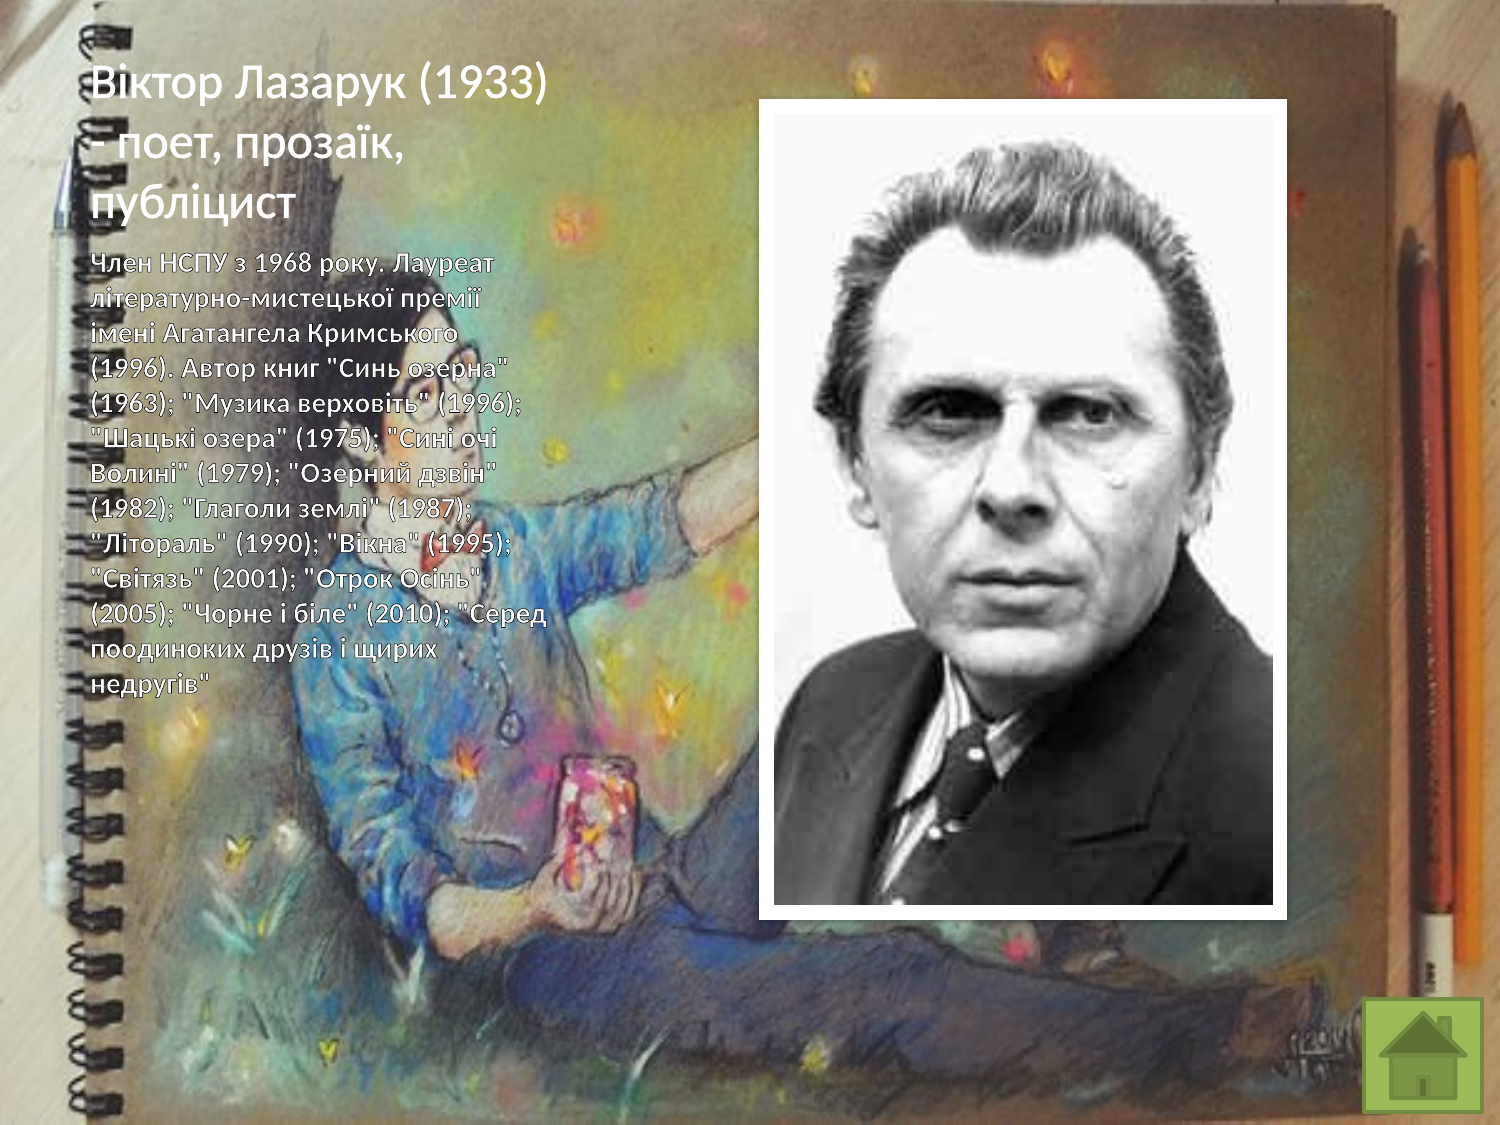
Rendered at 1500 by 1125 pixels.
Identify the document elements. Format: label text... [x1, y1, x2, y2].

text_box [1362, 997, 1484, 1114]
list Член НСПУ з 1968 року. Лауреат літературно-мистецької премії імені Агатангела Кримського (1996). Автор книг "Синь озерна" (1963); "Музика верховіть" (1996); "Шацькі озера" (1975); "Сині очі Волині" (1979); "Озерний дзвін" (1982); "Глаголи землі" (1987); "Літораль" (1990); "Вікна" (1995); "Світязь" (2001); "Отрок Осінь" (2005); "Чорне і біле" (2010); "Серед поодиноких друзів і щирих недругів" [75, 235, 569, 1005]
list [773, 113, 1274, 906]
title Віктор Лазарук (1933) - поет, прозаїк, публіцист [75, 44, 569, 235]
picture [0, 0, 1500, 1125]
